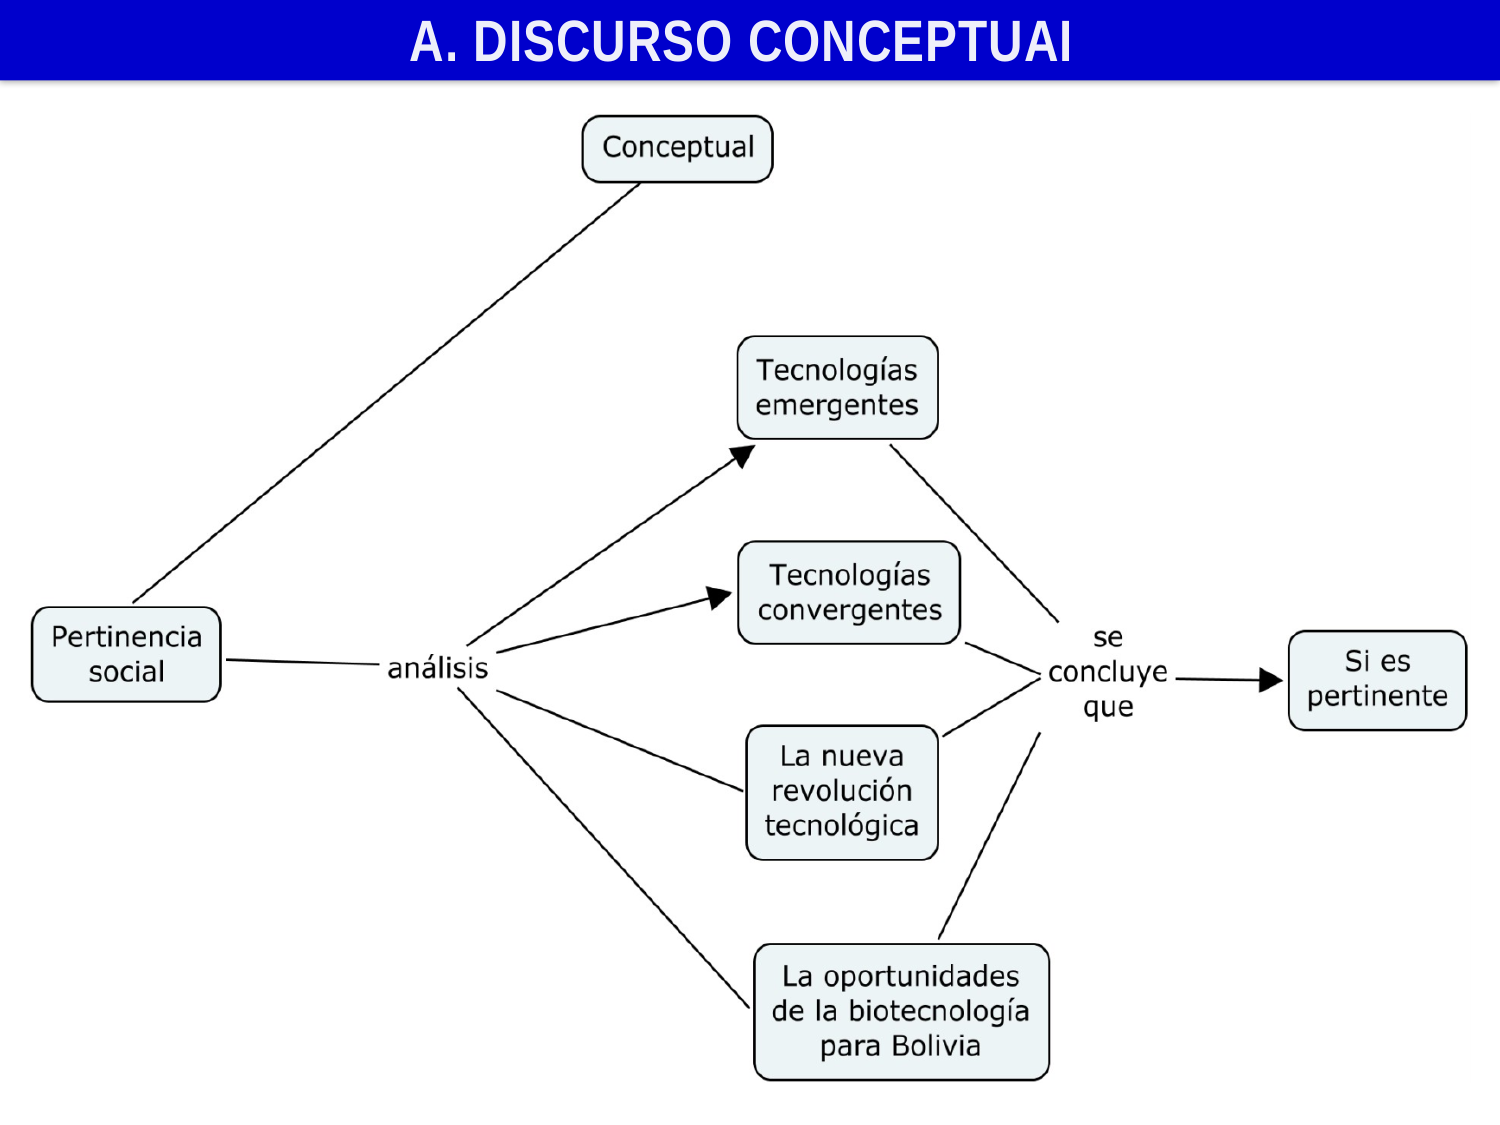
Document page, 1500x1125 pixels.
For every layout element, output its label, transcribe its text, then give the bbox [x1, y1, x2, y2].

picture [29, 113, 1471, 1083]
text_box A. DISCURSO CONCEPTUAL [0, 0, 1500, 81]
